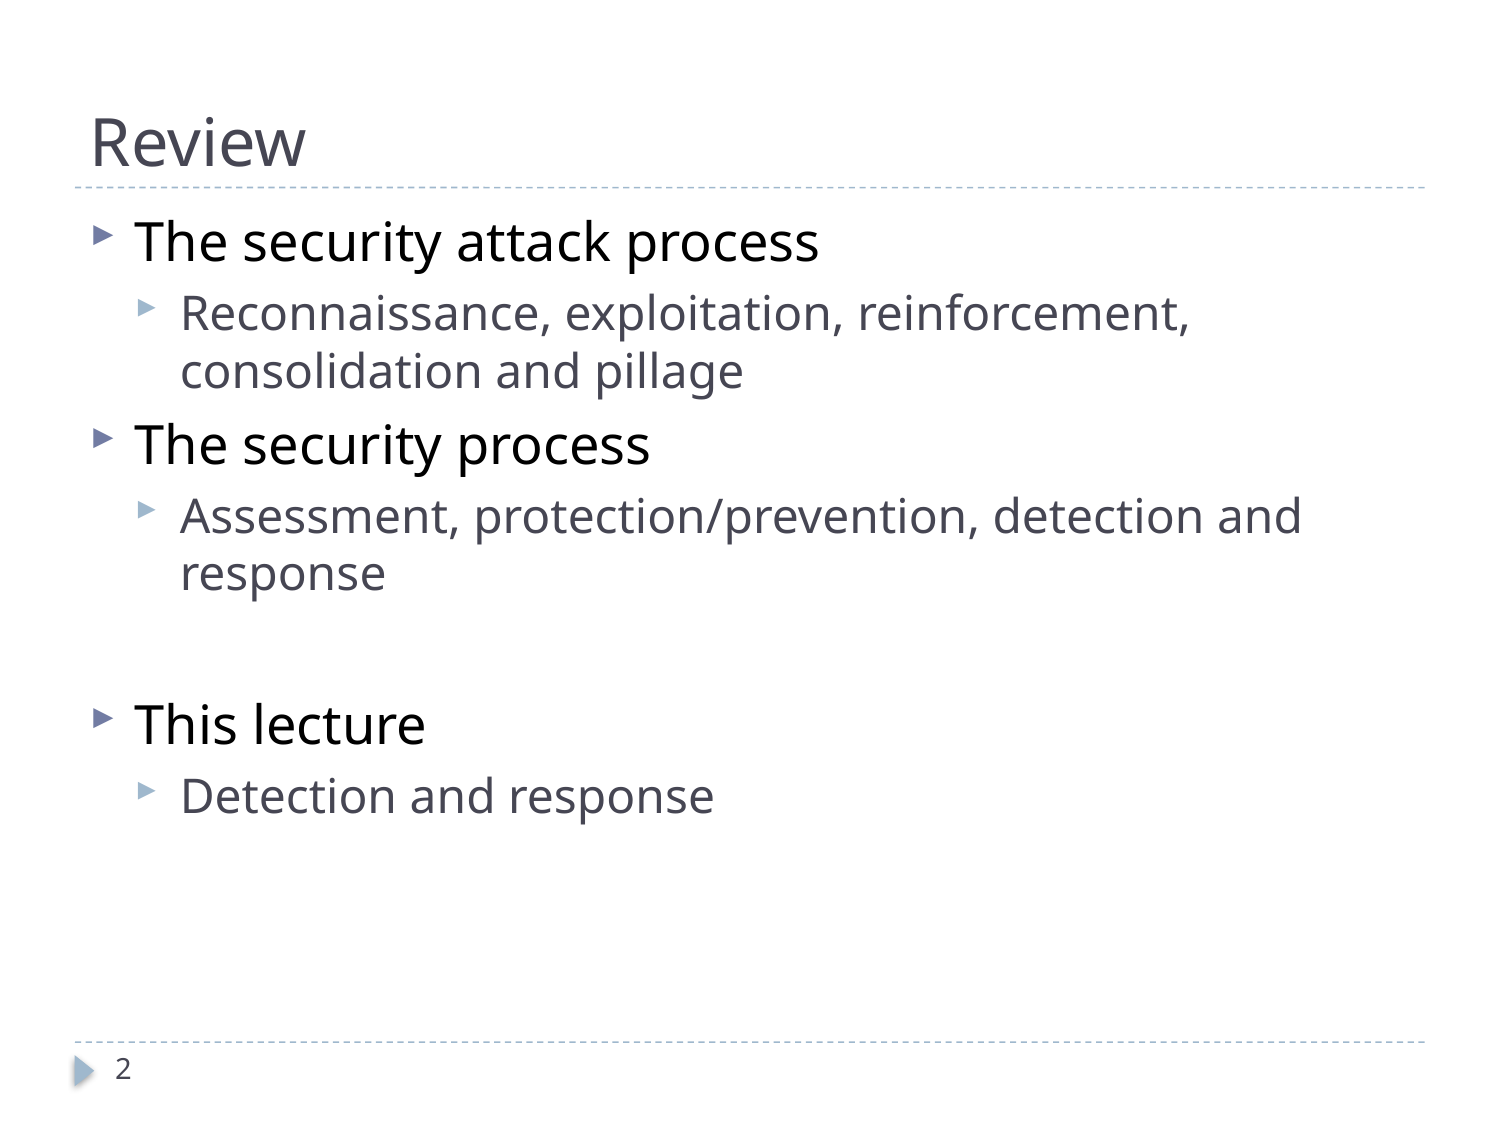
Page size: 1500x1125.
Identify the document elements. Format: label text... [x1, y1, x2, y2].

slide_number 2 [100, 1042, 426, 1103]
title Review [75, 24, 1425, 188]
list The security attack process Reconnaissance, exploitation, reinforcement, consolidation and pillage The security process Assessment, protection/prevention, detection and response This lecture Detection and response [75, 200, 1425, 1010]
